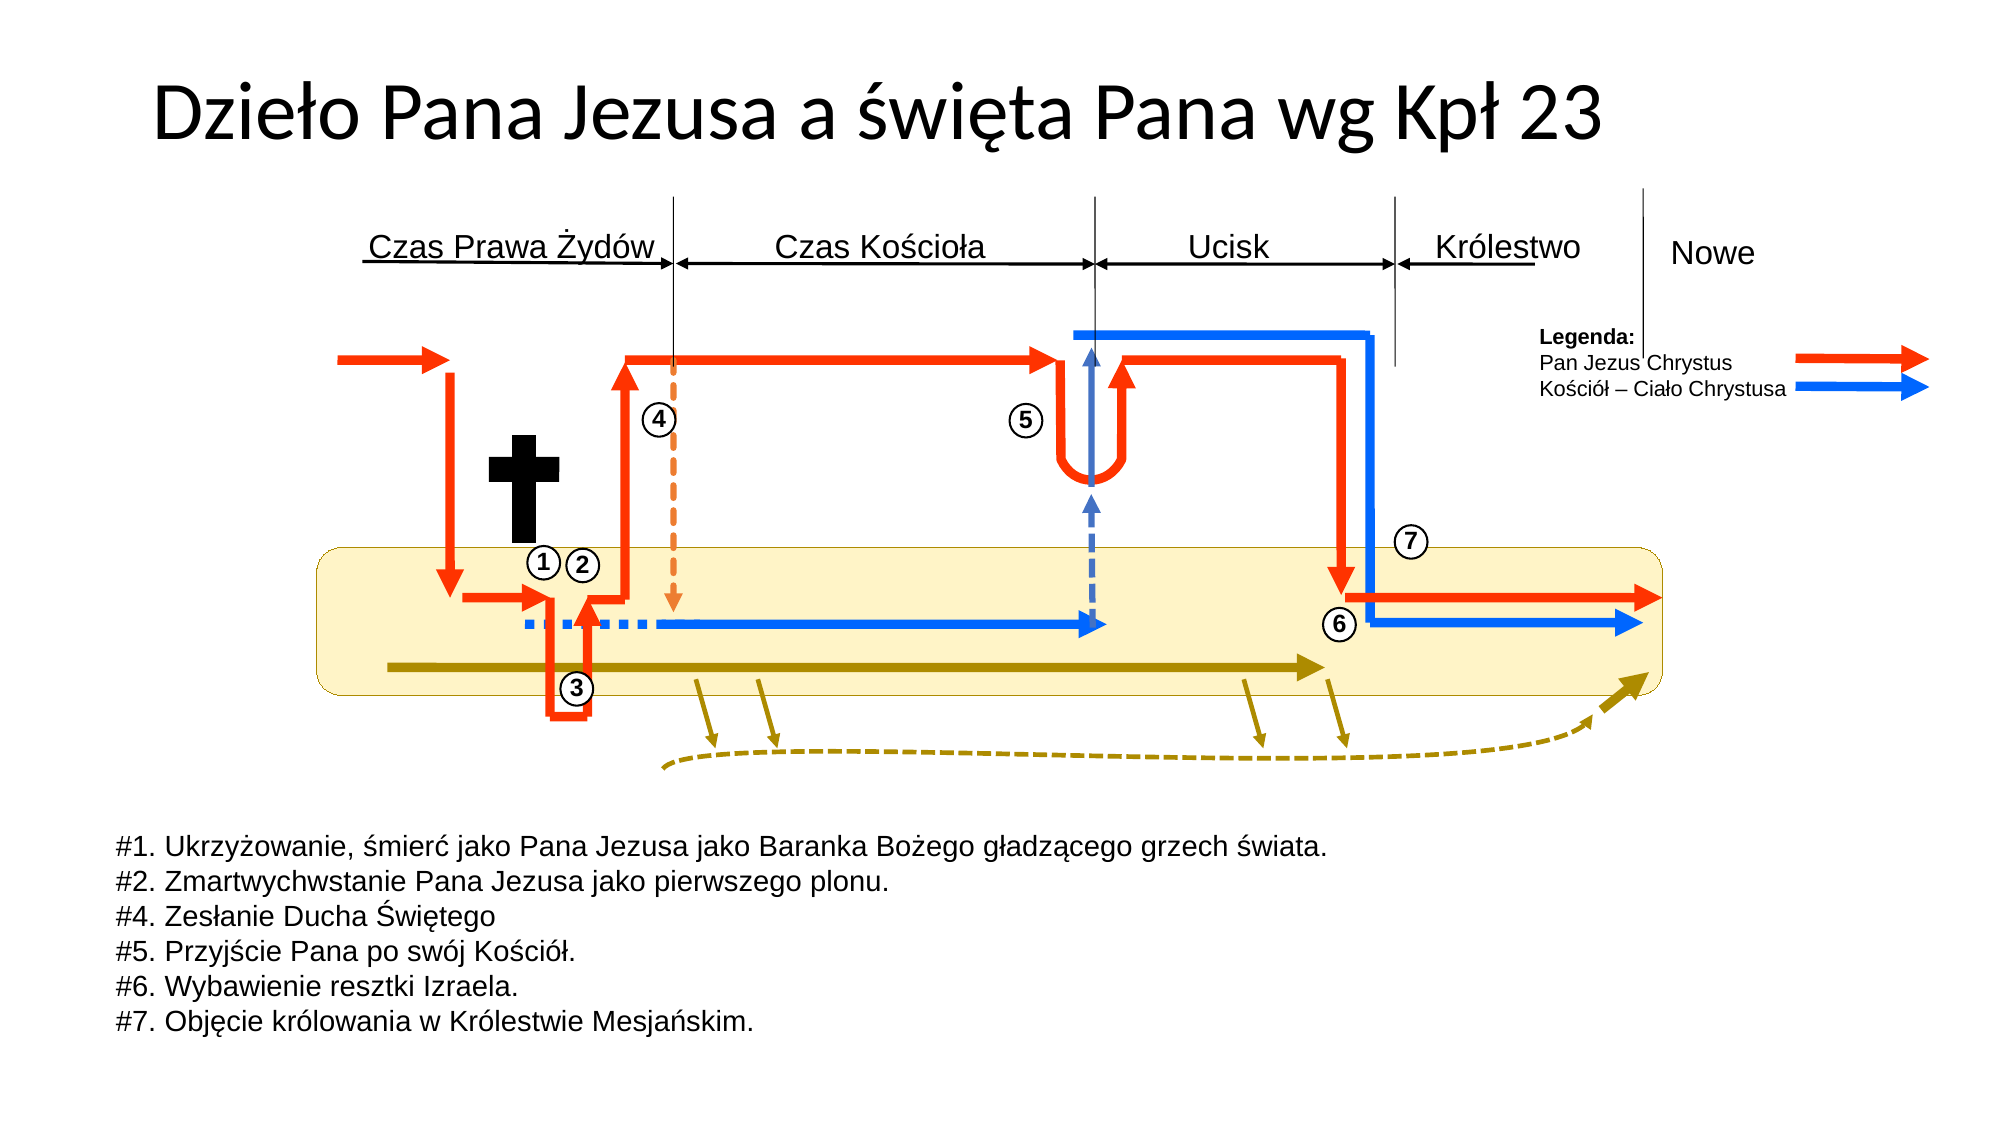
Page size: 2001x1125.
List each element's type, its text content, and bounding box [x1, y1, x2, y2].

text_box 7 [1394, 525, 1428, 559]
text_box [667, 595, 680, 613]
text_box Nowe [1643, 225, 1783, 277]
title Dzieło Pana Jezusa a święta Pana wg Kpł 23 [137, 59, 1863, 177]
text_box [1243, 679, 1266, 749]
text_box [695, 679, 718, 749]
text_box [316, 547, 624, 696]
text_box [1335, 361, 1348, 596]
text_box 1 [527, 545, 561, 580]
text_box 4 [642, 403, 676, 437]
text_box [618, 362, 632, 600]
text_box Czas Kościoła [736, 218, 1025, 271]
text_box [588, 661, 1325, 674]
text_box [1370, 616, 1644, 629]
text_box [1093, 618, 1107, 631]
text_box [1060, 360, 1091, 481]
text_box [675, 257, 736, 270]
text_box [1092, 360, 1129, 481]
text_box [1315, 257, 1395, 271]
text_box [1085, 347, 1095, 487]
text_box Królestwo [1415, 219, 1602, 271]
text_box 5 [1009, 403, 1043, 438]
text_box [588, 547, 1663, 696]
text_box 3 [560, 672, 594, 706]
text_box [464, 593, 549, 604]
text_box 2 [566, 548, 600, 583]
text_box Czas Prawa Żydów [350, 219, 674, 271]
text_box [1327, 679, 1350, 749]
text_box Ucisk [1143, 218, 1315, 271]
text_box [1524, 315, 1930, 410]
text_box [674, 353, 1058, 367]
text_box [662, 714, 1593, 770]
text_box [1345, 591, 1663, 604]
text_box #1. Ukrzyżowanie, śmierć jako Pana Jezusa jako Baranka Bożego gładzącego grzech świata. #2. Zmartwychwstanie Pana Jezusa jako pierwszego plonu. #4. Zesłanie Ducha Świętego #5. Przyjście Pana po swój Kościół. #6. Wybawienie resztki Izraela. #7. Objęcie królowania w Królestwie Mesjańskim. [101, 820, 1732, 1045]
text_box [1601, 672, 1649, 710]
text_box [1025, 257, 1095, 271]
text_box [1095, 257, 1143, 271]
text_box [581, 597, 594, 675]
text_box [443, 372, 457, 598]
text_box 6 [1323, 607, 1356, 642]
text_box [337, 353, 451, 367]
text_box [488, 435, 560, 543]
text_box [757, 679, 780, 749]
text_box [1085, 494, 1098, 507]
text_box [1397, 257, 1415, 271]
